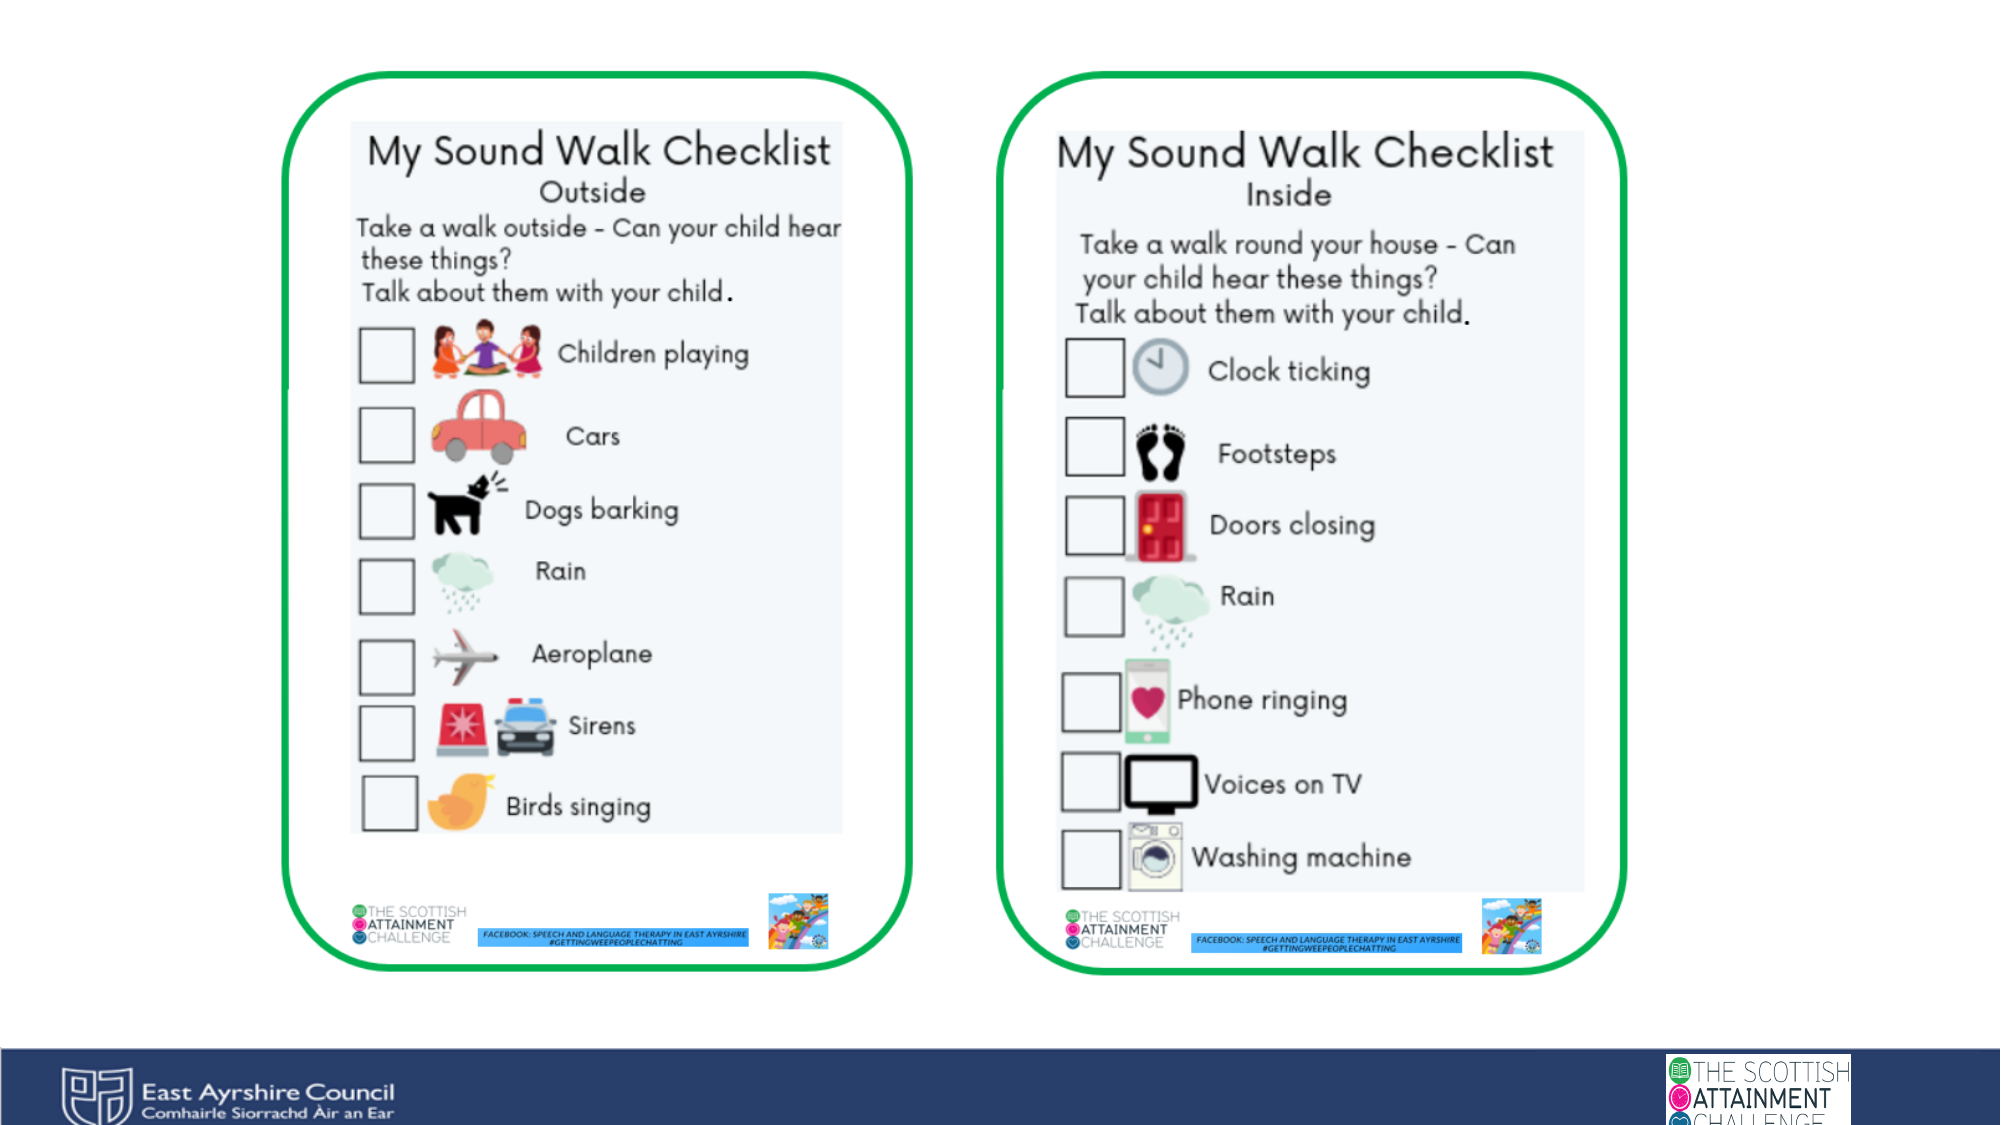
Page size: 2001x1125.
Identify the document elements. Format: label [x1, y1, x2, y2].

picture [253, 50, 1635, 978]
text_box [0, 1047, 2000, 1125]
